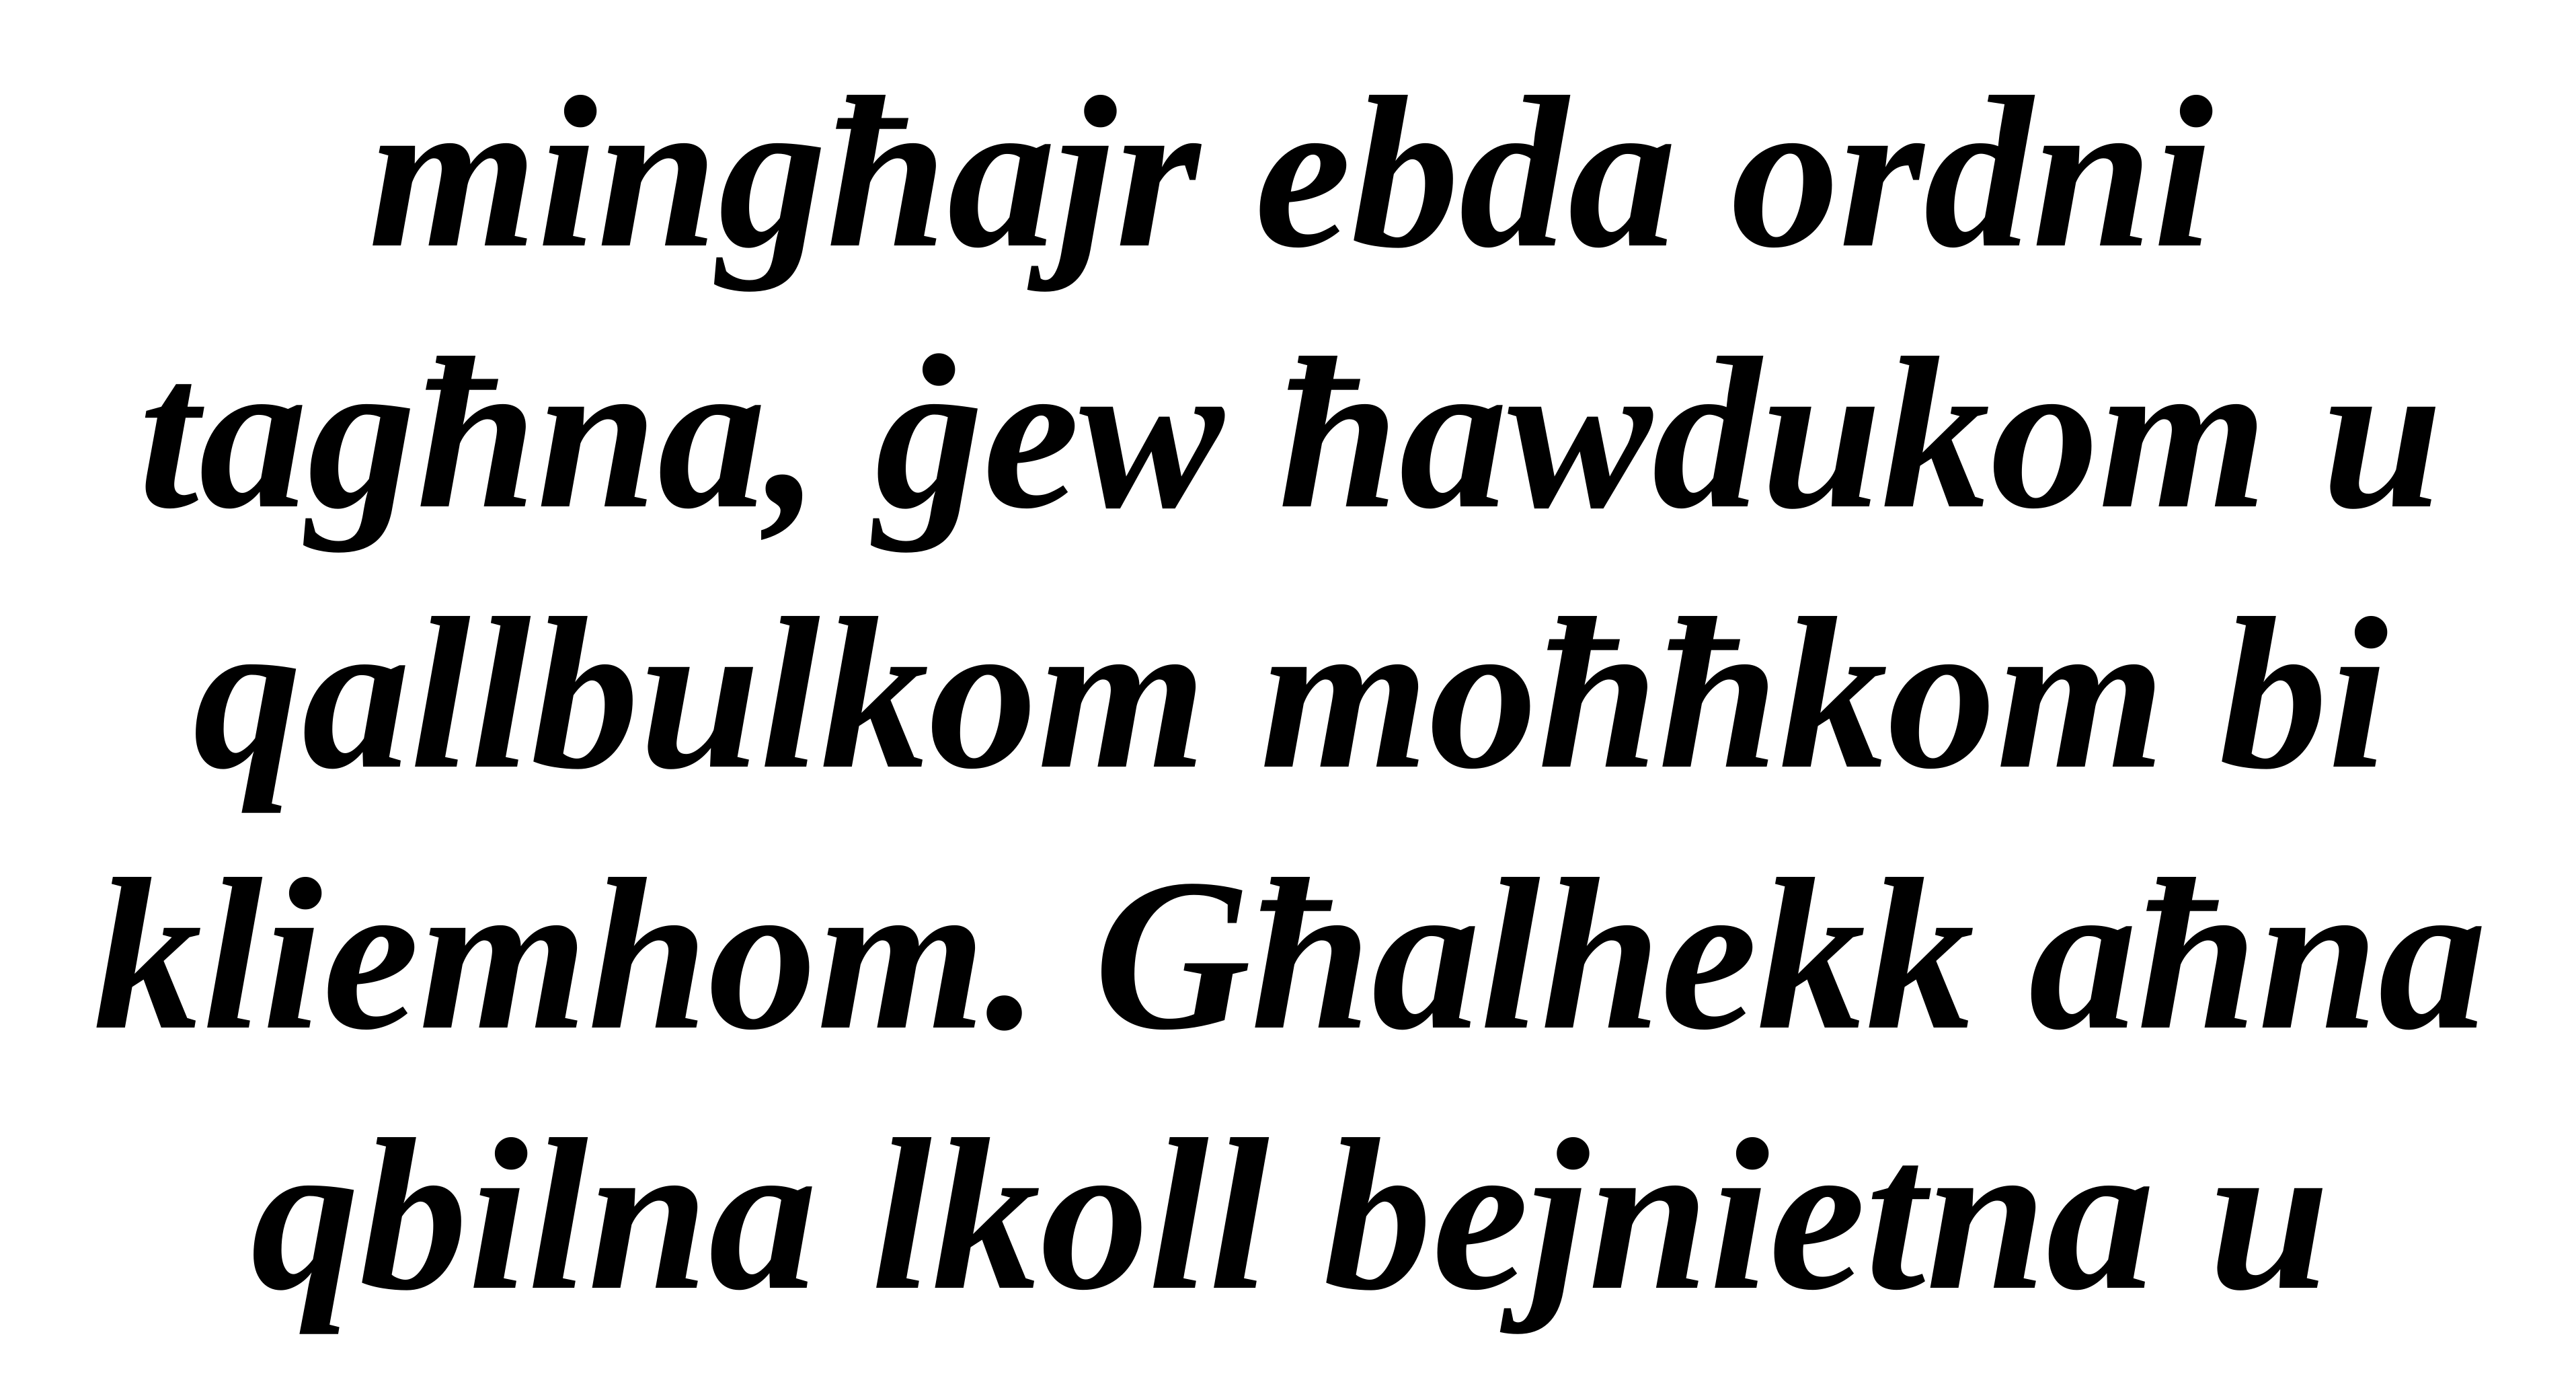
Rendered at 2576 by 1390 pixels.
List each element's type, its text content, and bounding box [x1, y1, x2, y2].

text_box mingħajr ebda ordni tagħna, ġew ħawdukom u qallbulkom moħħkom bi kliemhom. Għalhekk aħna qbilna lkoll bejnietna u [42, 17, 2541, 1343]
